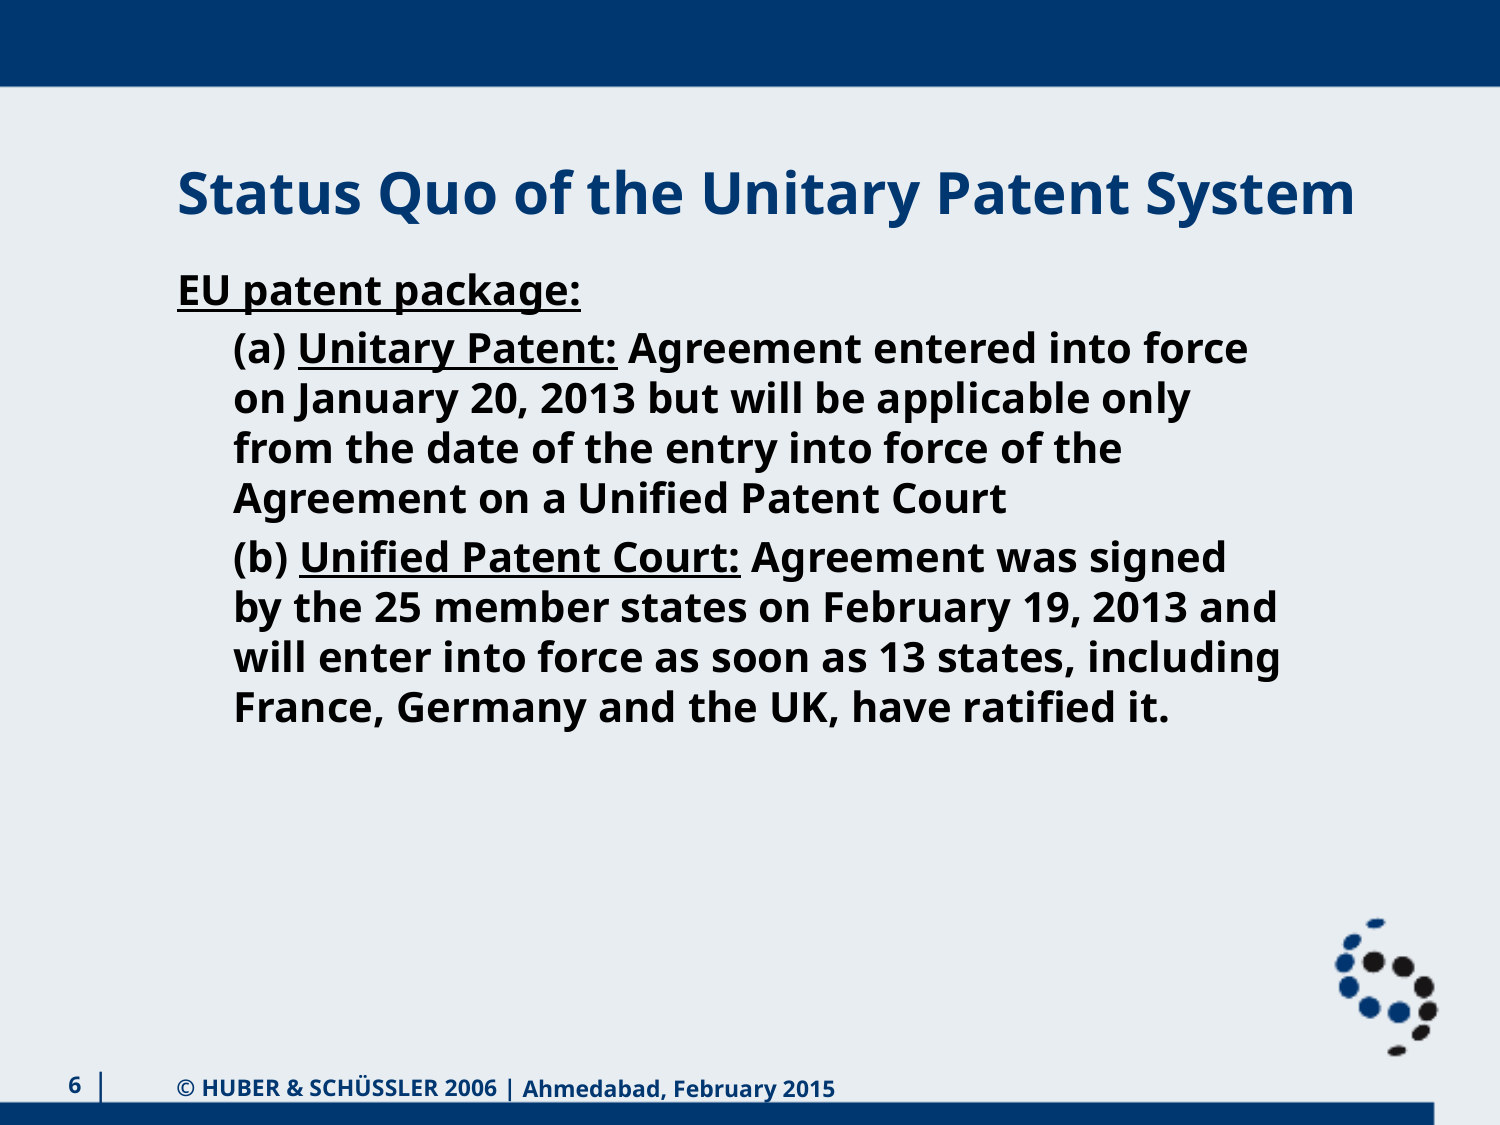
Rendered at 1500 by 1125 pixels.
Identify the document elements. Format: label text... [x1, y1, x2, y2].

list EU patent package: (a) Unitary Patent: Agreement entered into force on January 20, 2013 but will be applicable only from the date of the entry into force of the Agreement on a Unified Patent Court (b) Unified Patent Court: Agreement was signed by the 25 member states on February 19, 2013 and will enter into force as soon as 13 states, including France, Germany and the UK, have ratified it. [161, 255, 1301, 988]
title Status Quo of the Unitary Patent System [161, 155, 1475, 251]
picture [0, 0, 1500, 1125]
slide_number 6 [24, 1066, 126, 1110]
footer Ahmedabad, February 2015 [507, 1066, 1421, 1110]
